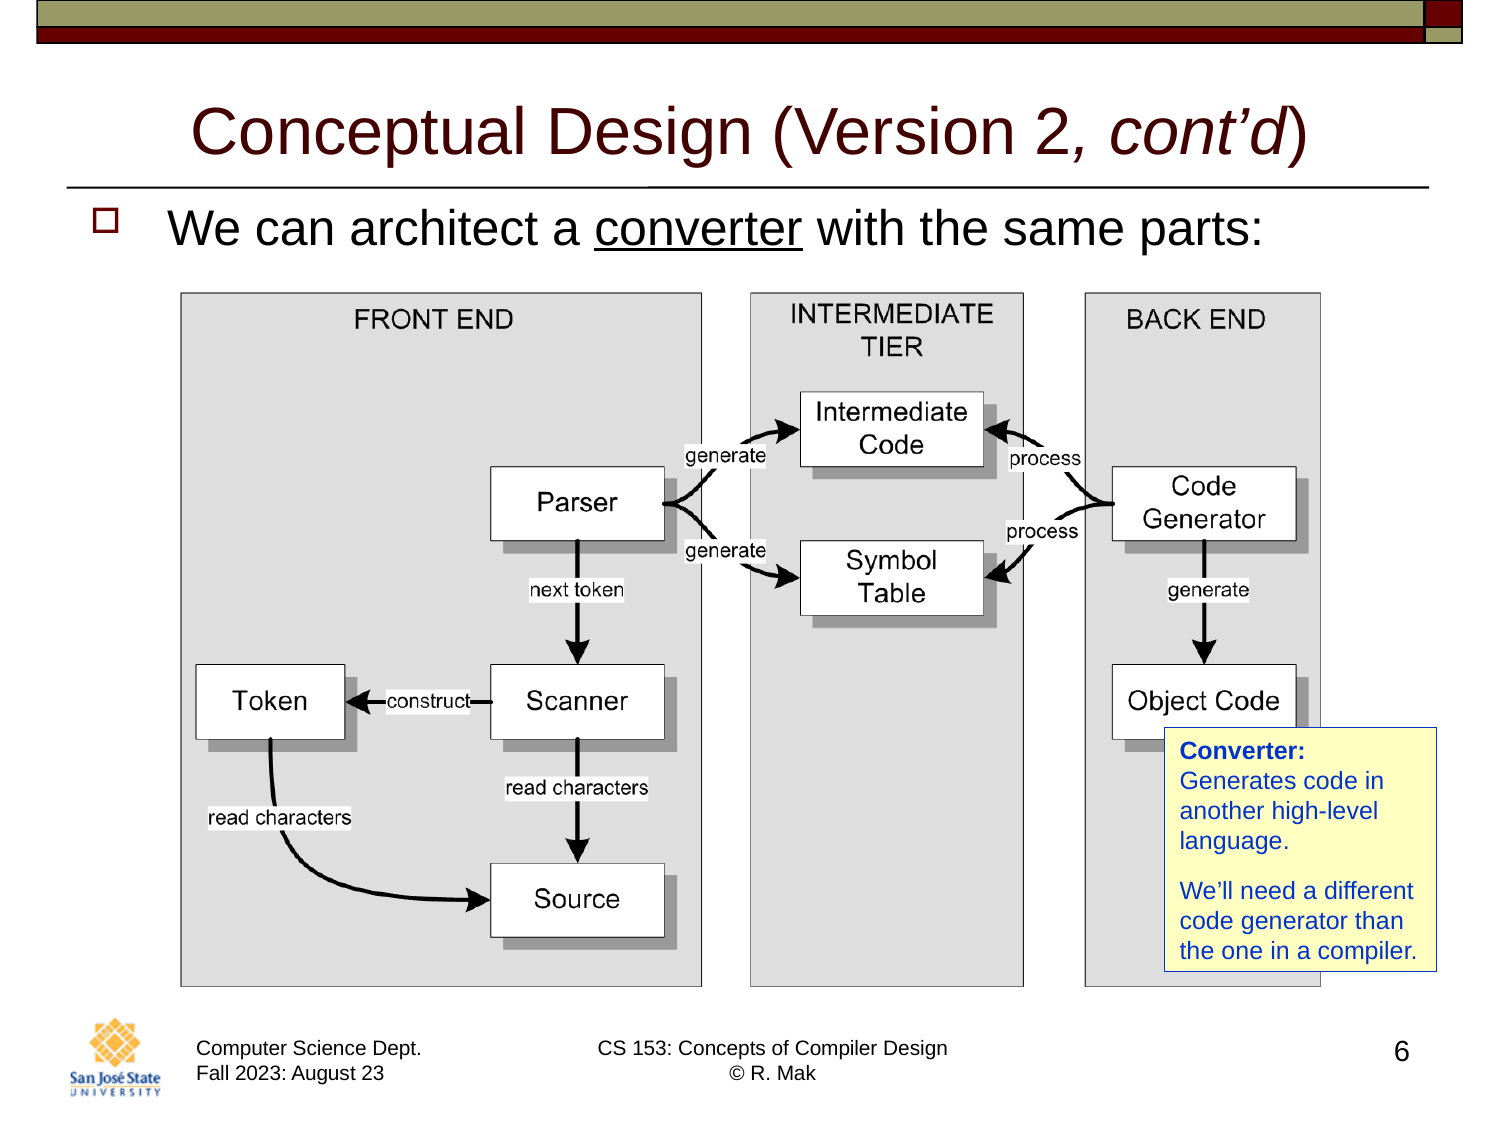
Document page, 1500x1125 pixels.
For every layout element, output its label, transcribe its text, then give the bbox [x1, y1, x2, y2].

picture [179, 292, 1321, 987]
text_box Converter: Generates code in another high-level language. We’ll need a different code generator than the one in a compiler. [1326, 727, 1437, 972]
picture [60, 1012, 166, 1112]
list We can architect a converter with the same parts: [75, 187, 1425, 278]
title Conceptual Design (Version 2, cont’d) [75, 67, 1425, 175]
slide_number 6 [1320, 1025, 1425, 1100]
